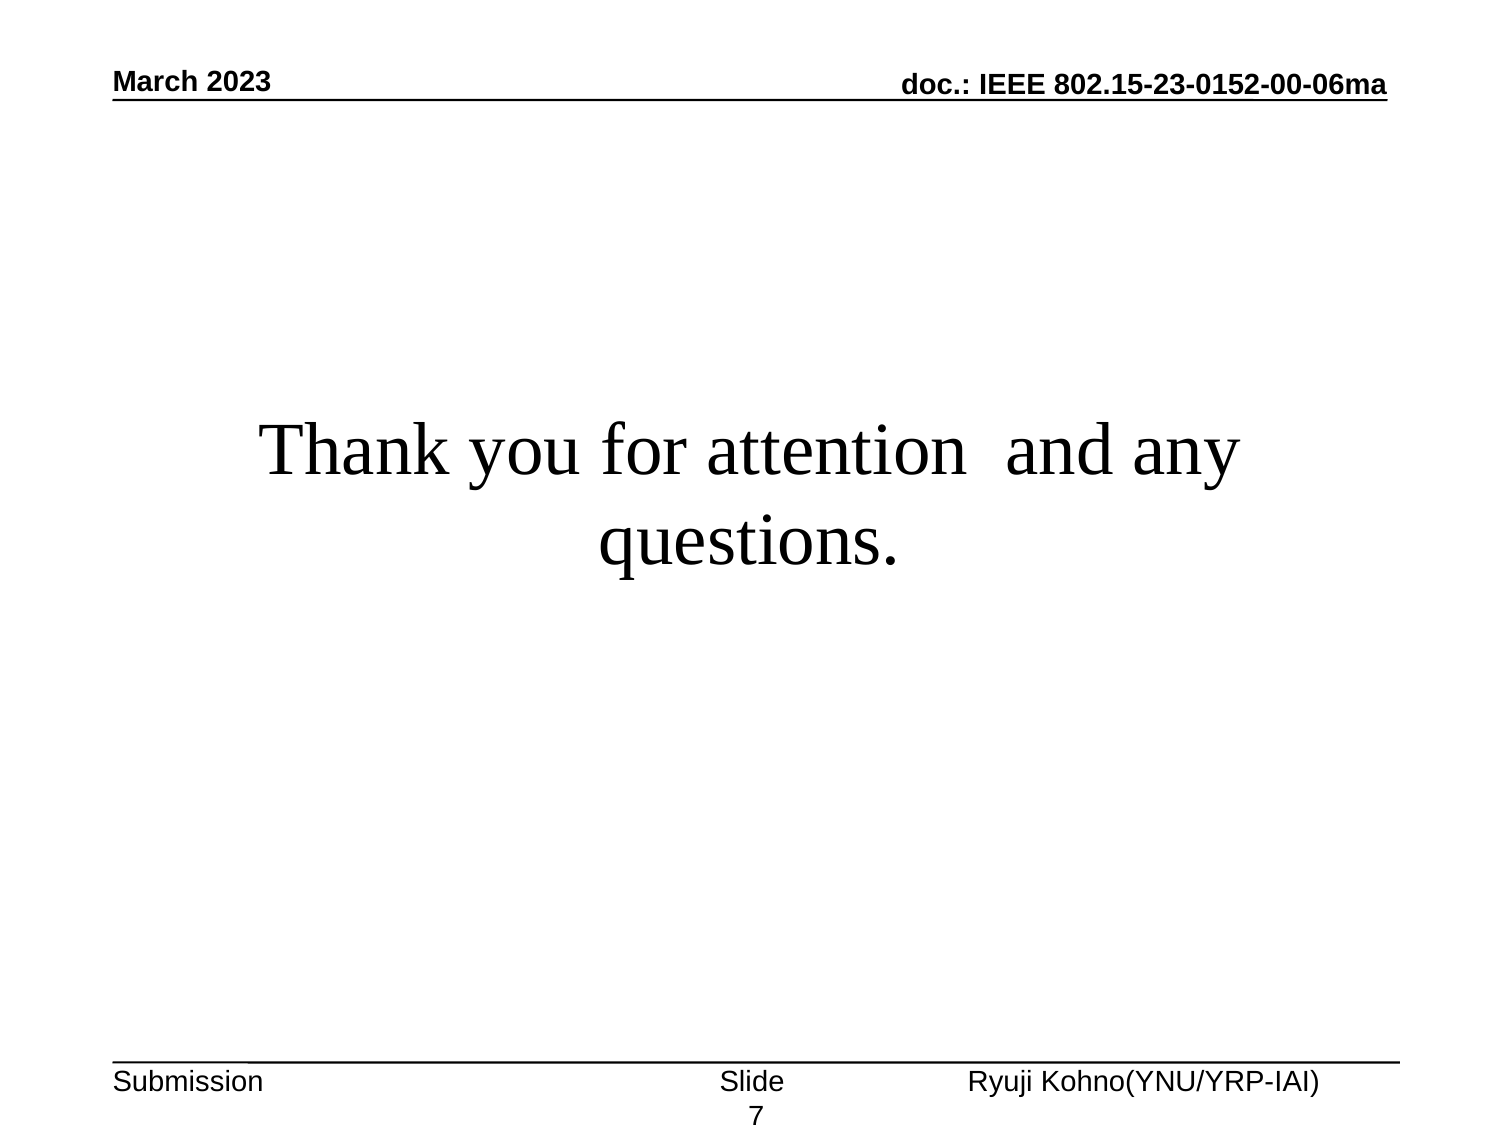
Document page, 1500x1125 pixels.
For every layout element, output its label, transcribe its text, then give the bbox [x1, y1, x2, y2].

title Thank you for attention and any questions. [112, 401, 1388, 577]
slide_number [112, 62, 375, 98]
slide_number Slide 7 [712, 1062, 800, 1093]
